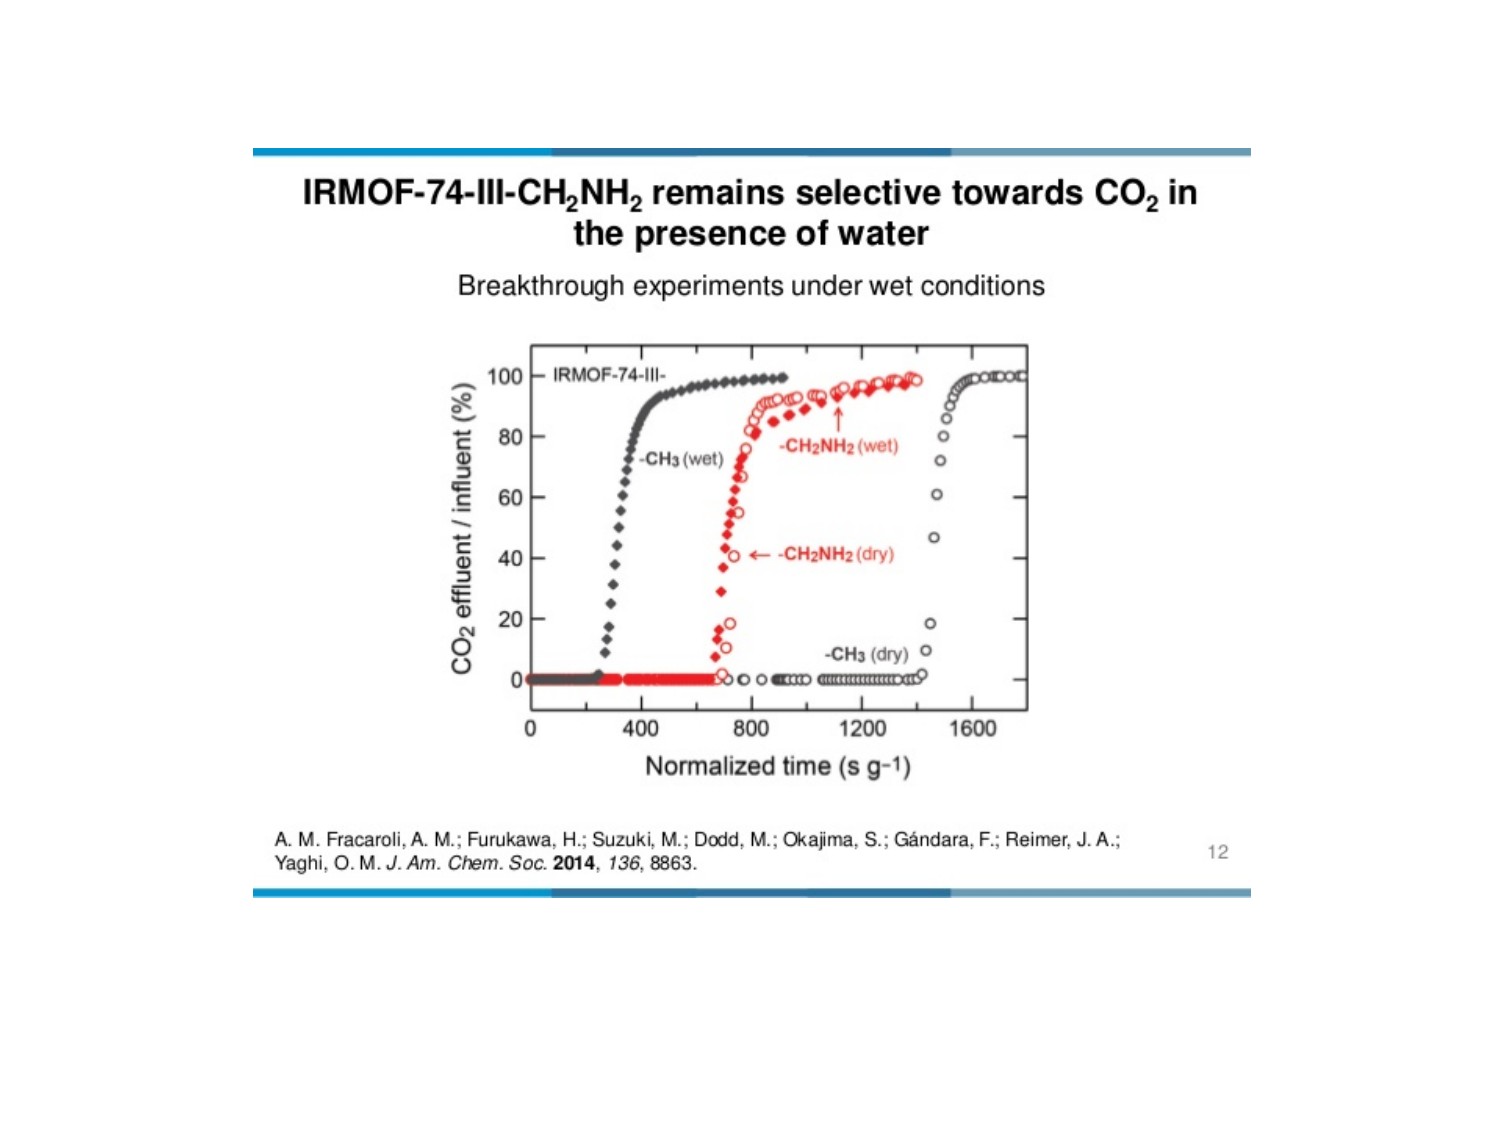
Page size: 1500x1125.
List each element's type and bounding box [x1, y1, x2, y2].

picture [253, 148, 1251, 898]
